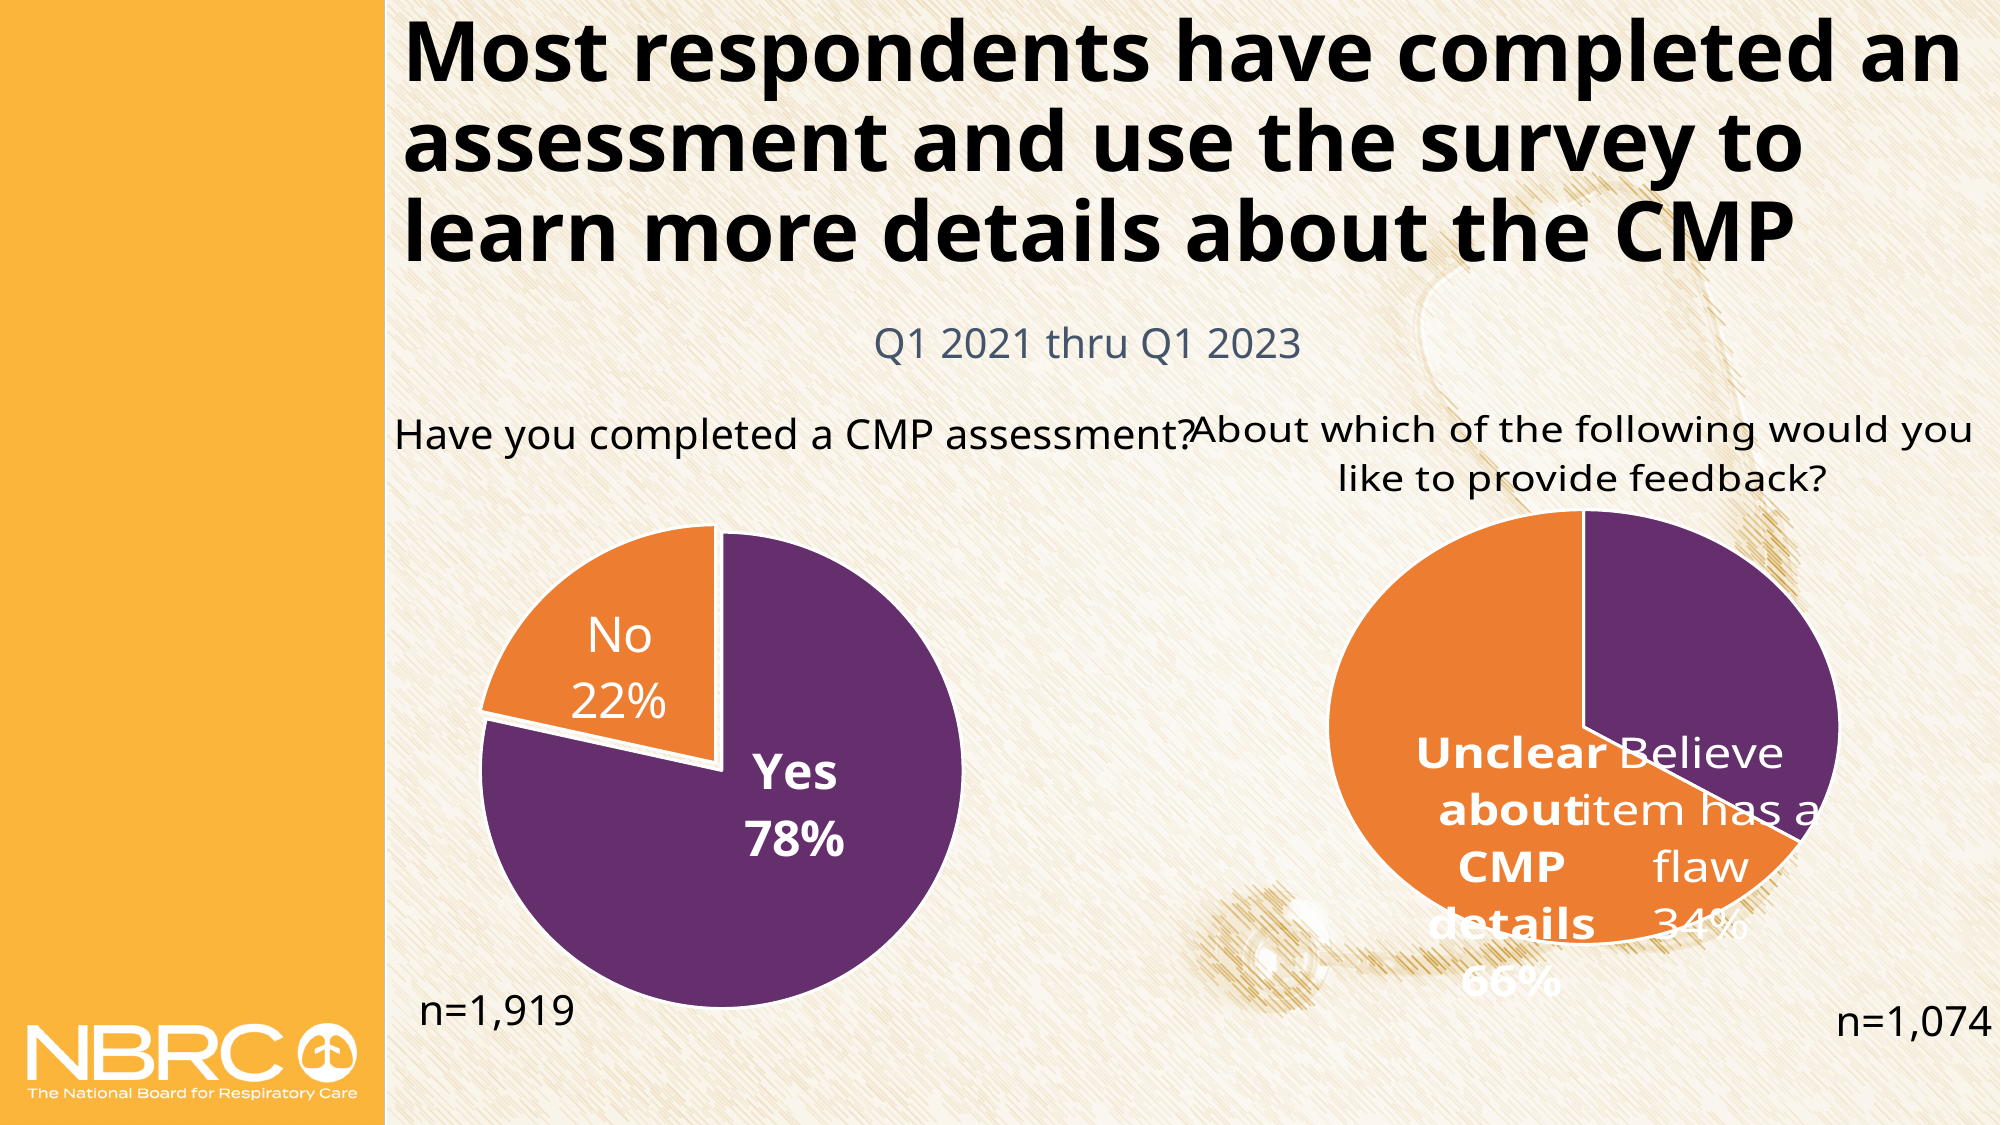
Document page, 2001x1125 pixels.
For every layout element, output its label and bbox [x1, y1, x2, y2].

picture [0, 0, 2000, 1125]
chart [101, 326, 2000, 1122]
